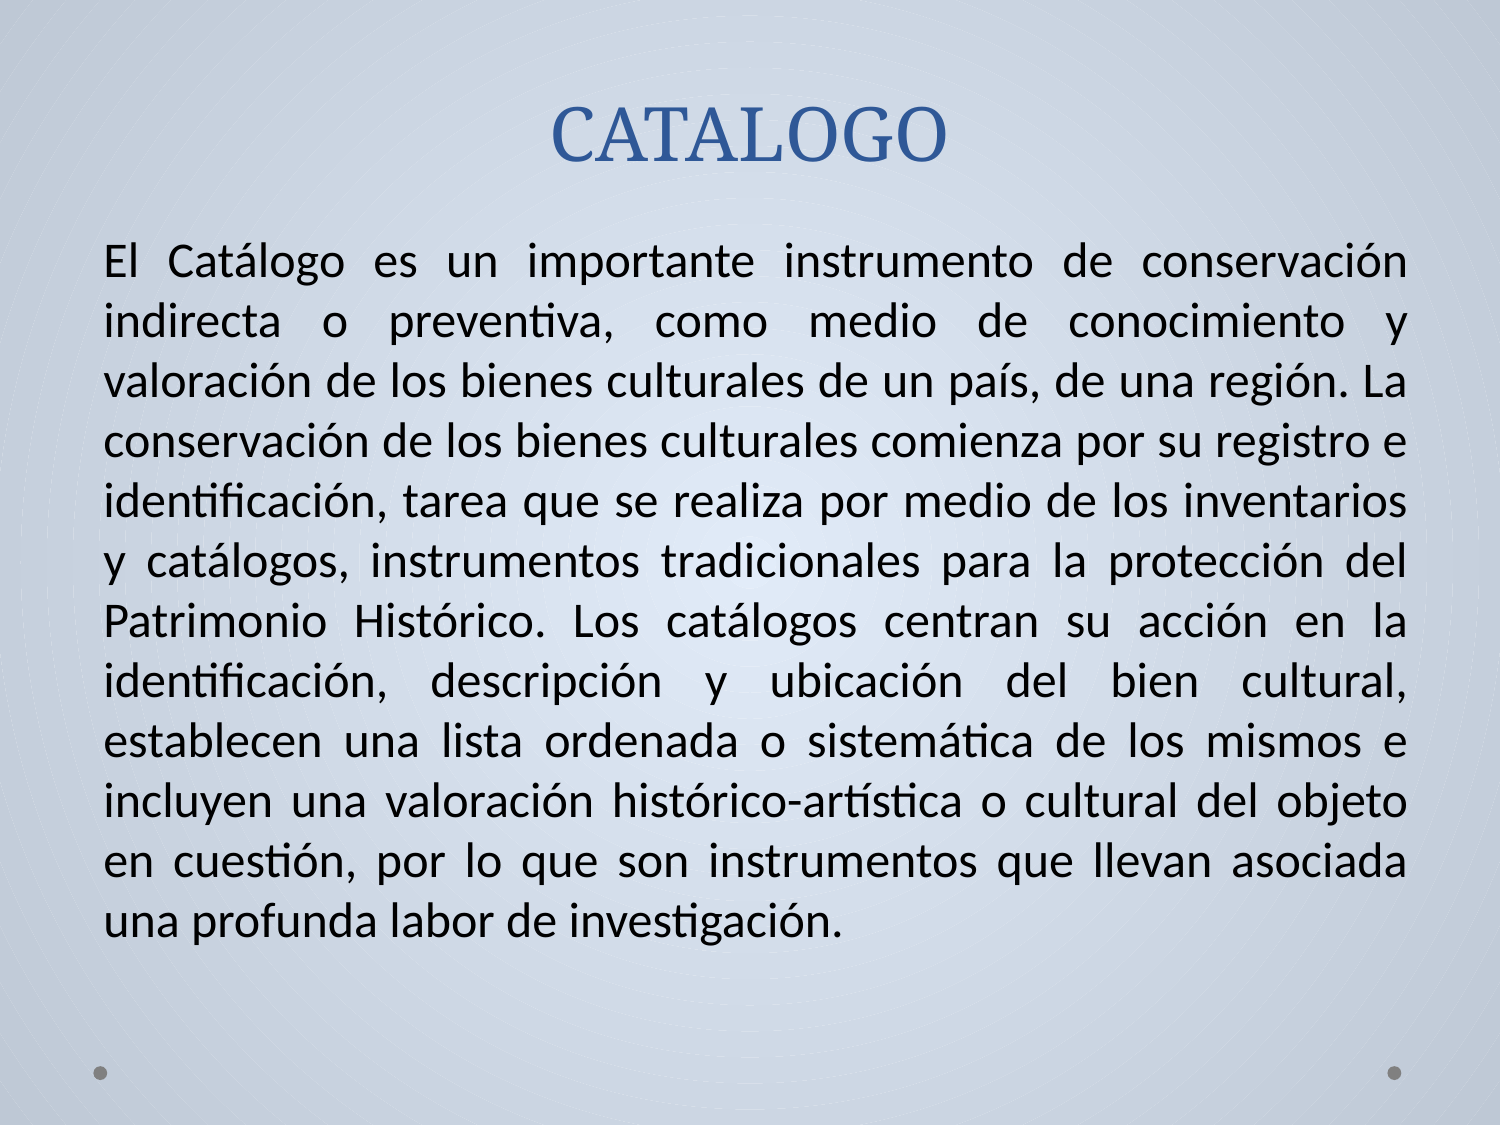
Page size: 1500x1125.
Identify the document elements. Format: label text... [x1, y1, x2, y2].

title CATALOGO [112, 37, 1388, 185]
text_box El Catálogo es un importante instrumento de conservación indirecta o preventiva, como medio de conocimiento y valoración de los bienes culturales de un país, de una región. La conservación de los bienes culturales comienza por su registro e identificación, tarea que se realiza por medio de los inventarios y catálogos, instrumentos tradicionales para la protección del Patrimonio Histórico. Los catálogos centran su acción en la identificación, descripción y ubicación del bien cultural, establecen una lista ordenada o sistemática de los mismos e incluyen una valoración histórico-artística o cultural del objeto en cuestión, por lo que son instrumentos que llevan asociada una profunda labor de investigación. [88, 219, 1424, 955]
